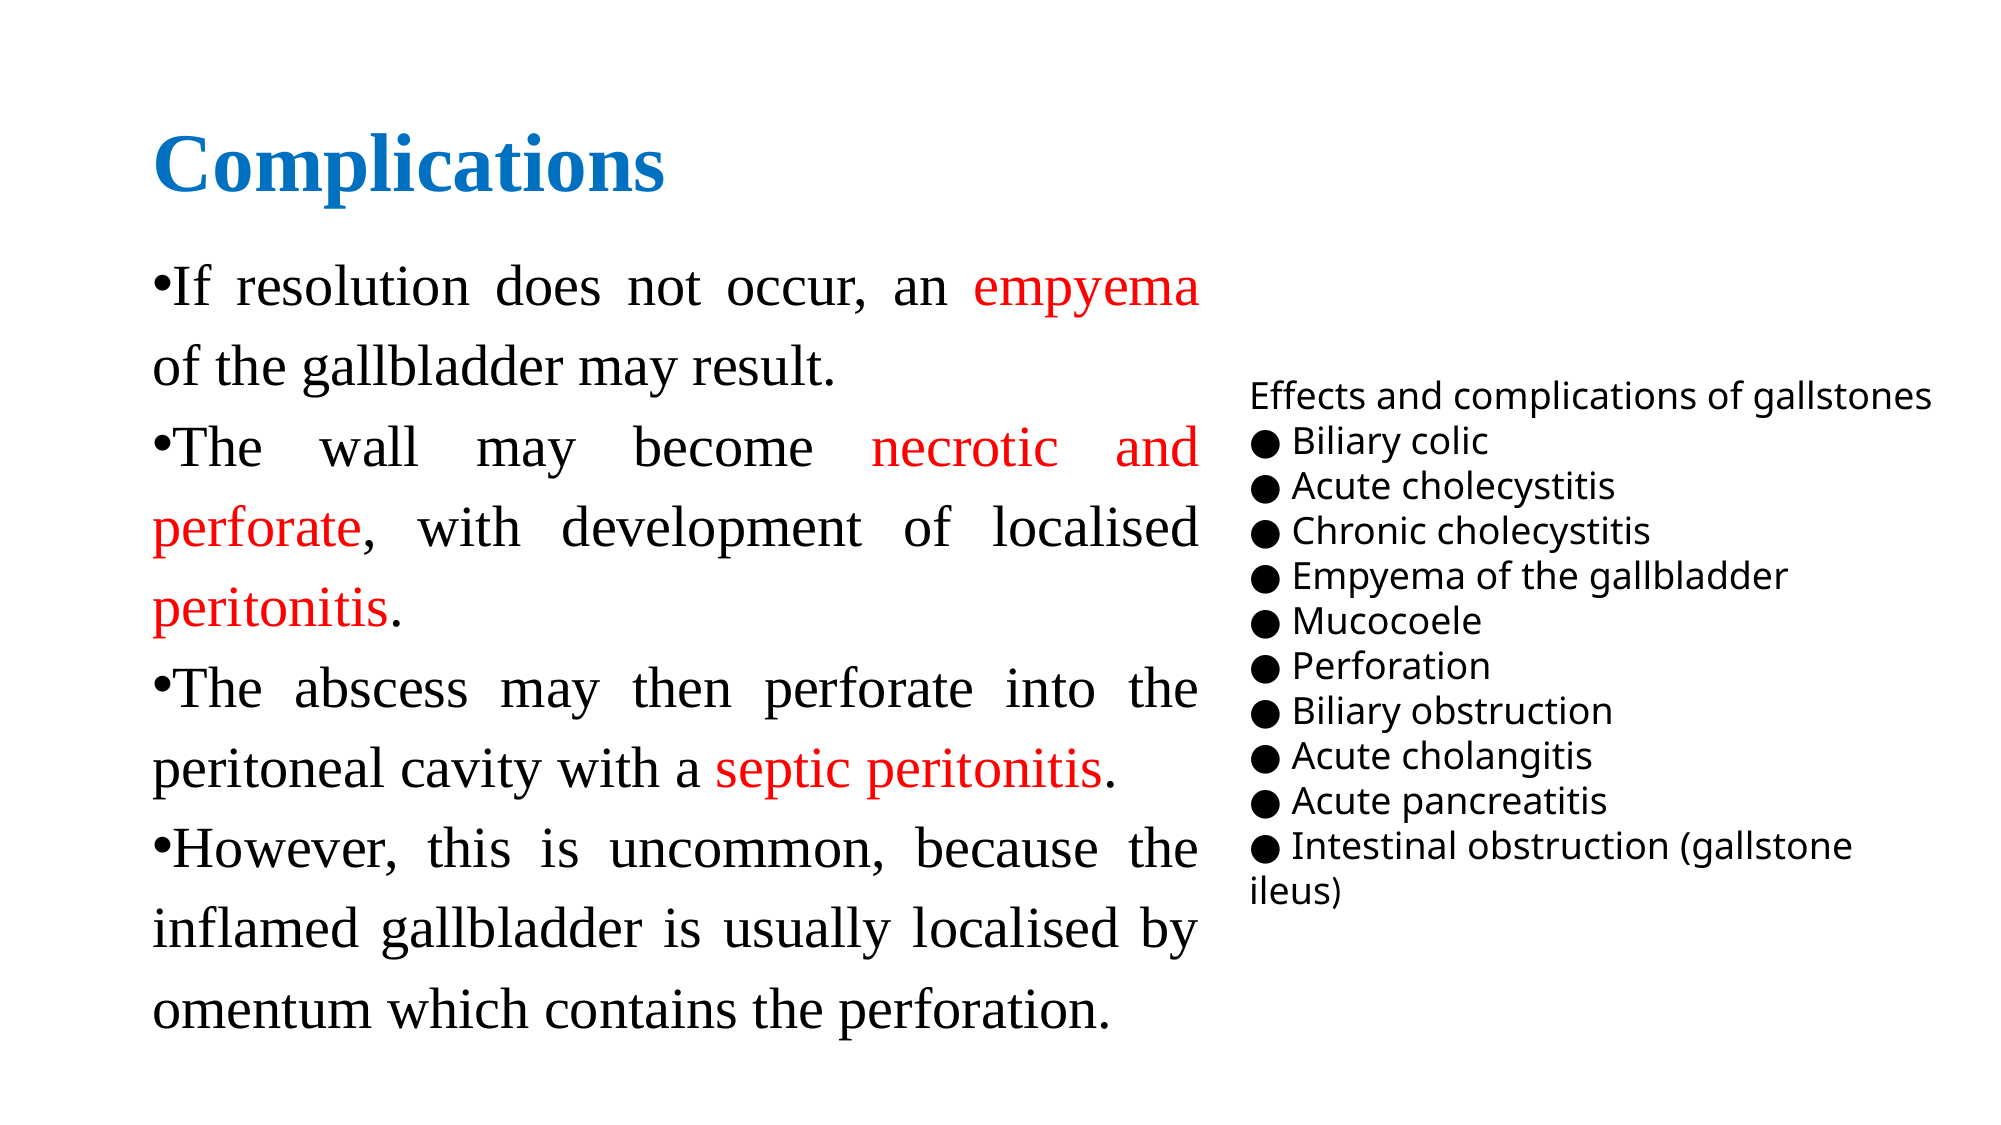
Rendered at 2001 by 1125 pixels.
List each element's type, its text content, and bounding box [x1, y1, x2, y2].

text_box Effects and complications of gallstones ● Biliary colic ● Acute cholecystitis ● Chronic cholecystitis ● Empyema of the gallbladder ● Mucocoele ● Perforation ● Biliary obstruction ● Acute cholangitis ● Acute pancreatitis ● Intestinal obstruction (gallstone ileus) [1234, 364, 1963, 919]
title Complications [137, 99, 1215, 229]
list If resolution does not occur, an empyema of the gallbladder may result. The wall may become necrotic and perforate, with development of localised peritonitis. The abscess may then perforate into the peritoneal cavity with a septic peritonitis. However, this is uncommon, because the inflamed gallbladder is usually localised by omentum which contains the perforation. [137, 229, 1215, 1125]
